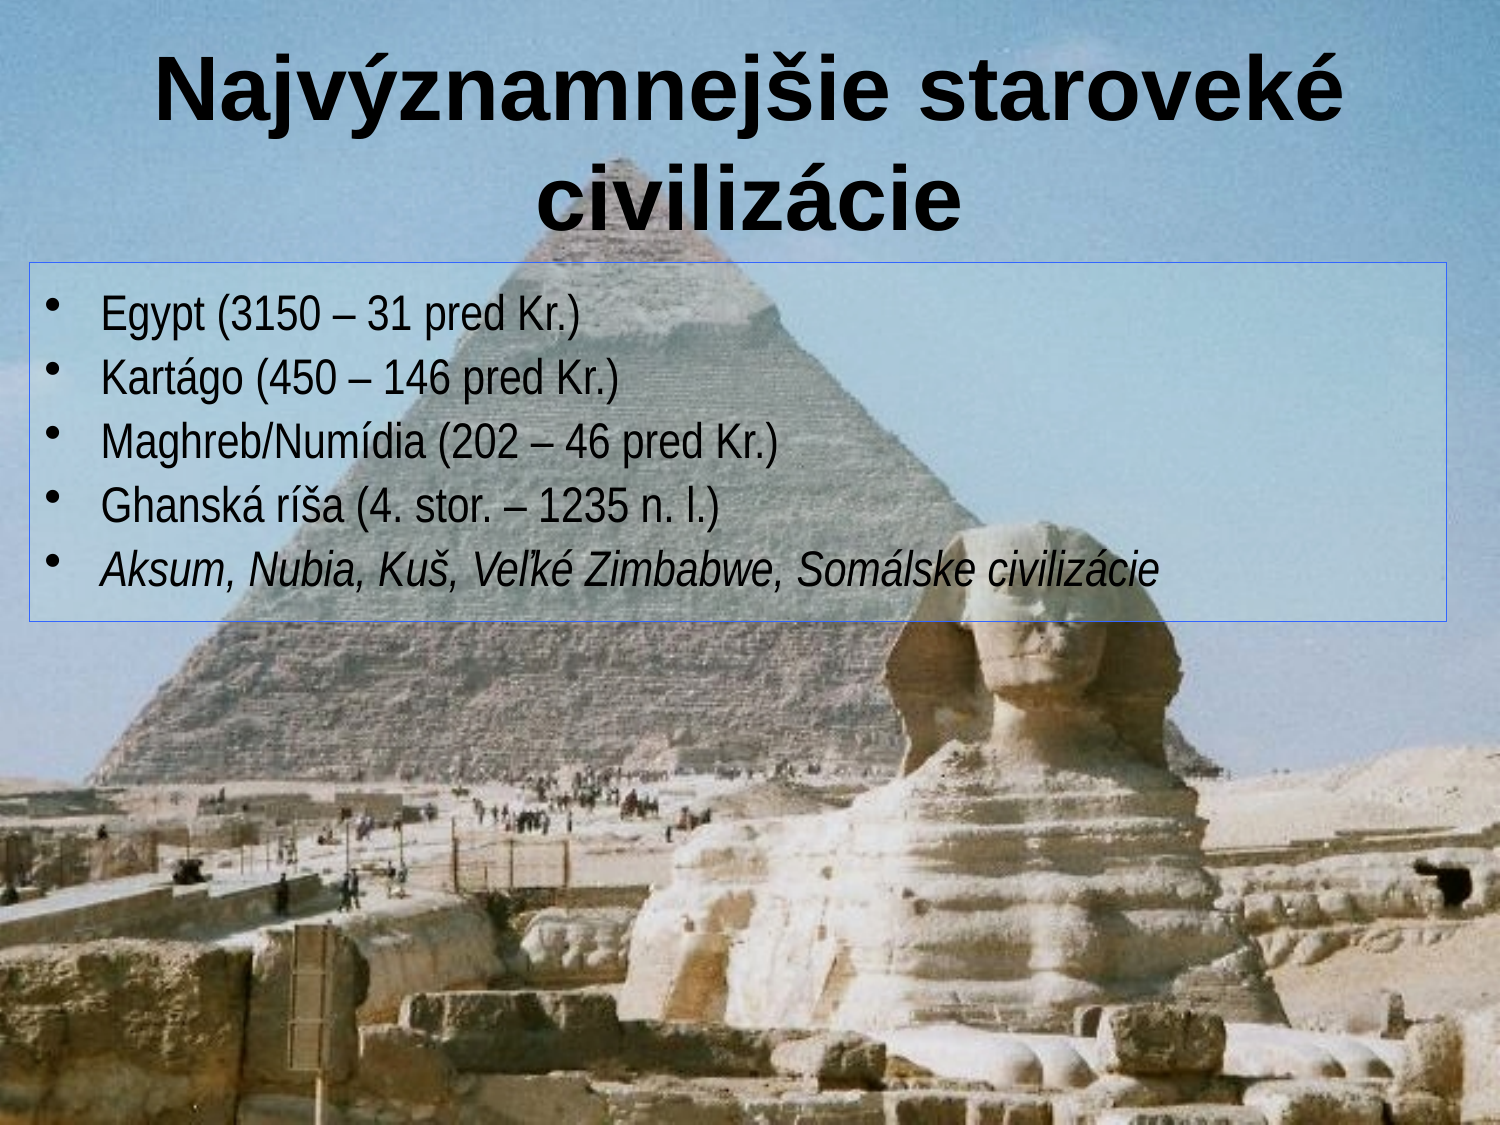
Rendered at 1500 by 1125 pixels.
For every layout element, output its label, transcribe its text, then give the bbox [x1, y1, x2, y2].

list Egypt (3150 – 31 pred Kr.) Kartágo (450 – 146 pred Kr.) Maghreb/Numídia (202 – 46 pred Kr.) Ghanská ríša (4. stor. – 1235 n. l.) Aksum, Nubia, Kuš, Veľké Zimbabwe, Somálske civilizácie [29, 262, 1447, 622]
title Najvýznamnejšie staroveké civilizácie [75, 45, 1425, 233]
picture [0, 0, 1500, 1125]
